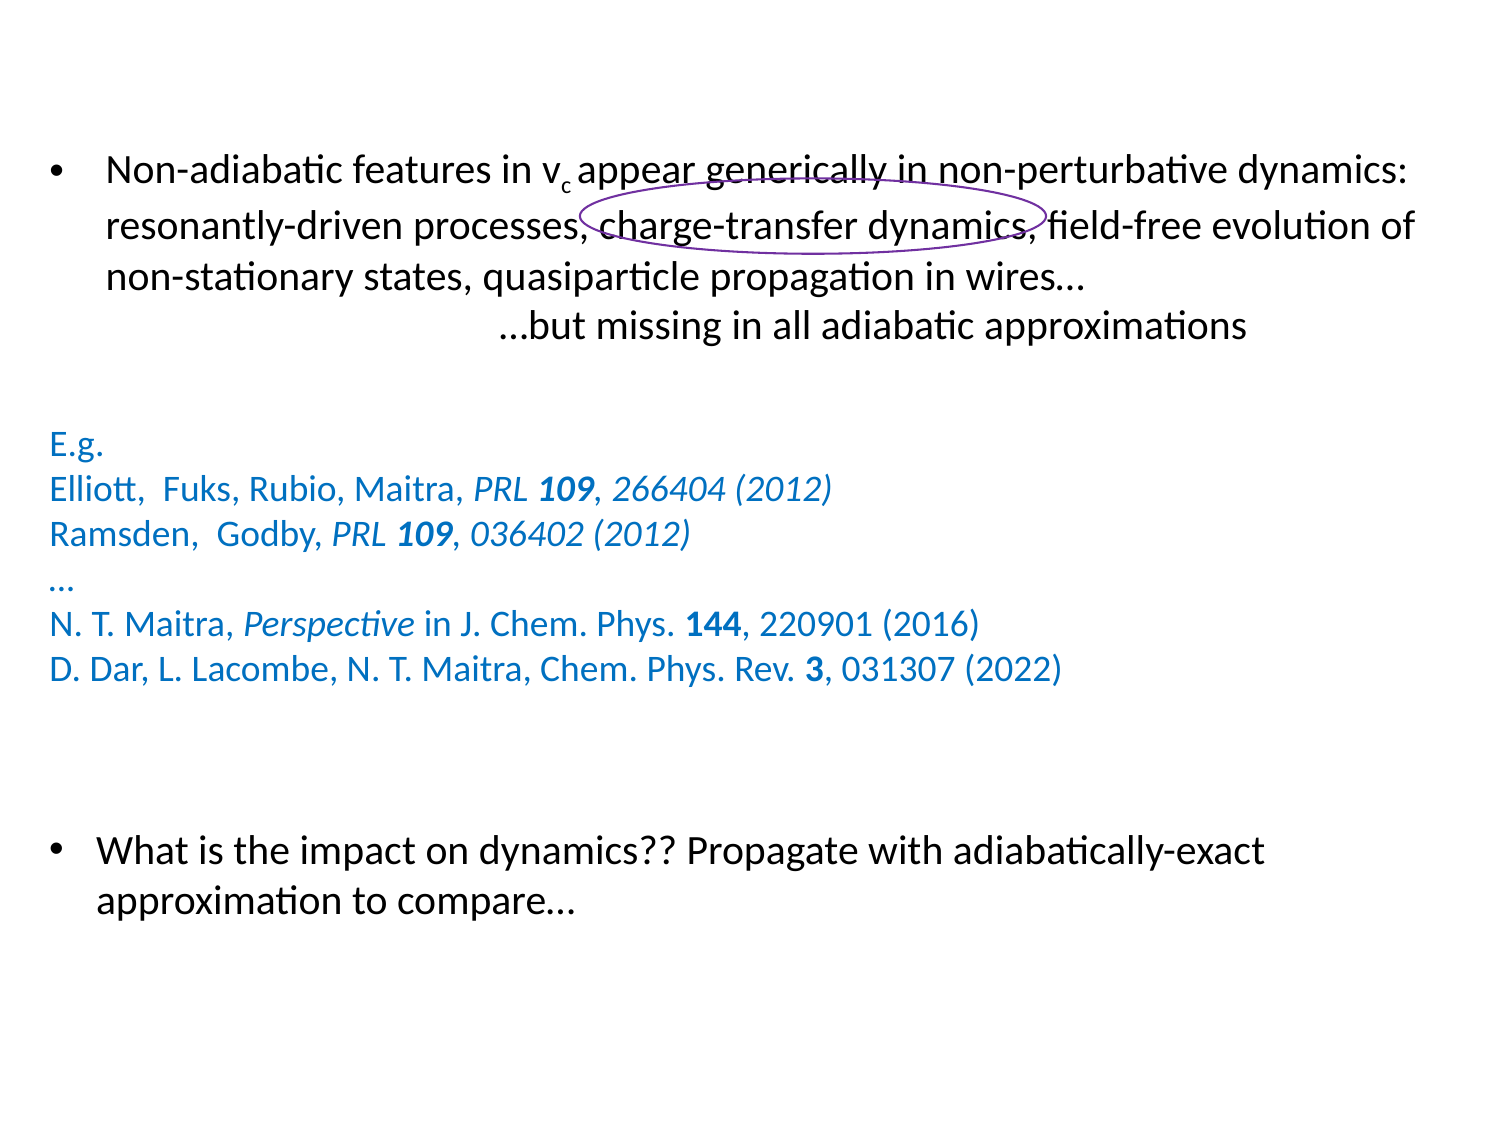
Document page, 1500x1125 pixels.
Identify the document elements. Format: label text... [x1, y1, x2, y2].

text_box E.g. Elliott, Fuks, Rubio, Maitra, PRL 109, 266404 (2012) Ramsden, Godby, PRL 109, 036402 (2012) … N. T. Maitra, Perspective in J. Chem. Phys. 144, 220901 (2016) D. Dar, L. Lacombe, N. T. Maitra, Chem. Phys. Rev. 3, 031307 (2022) [34, 411, 1500, 876]
text_box Non-adiabatic features in vc appear generically in non-perturbative dynamics: resonantly-driven processes, charge-transfer dynamics, field-free evolution of non-stationary states, quasiparticle propagation in wires… …but missing in all adiabatic approximations [34, 134, 1491, 406]
text_box [579, 178, 1047, 254]
text_box What is the impact on dynamics?? Propagate with adiabatically-exact approximation to compare… [34, 815, 1402, 931]
